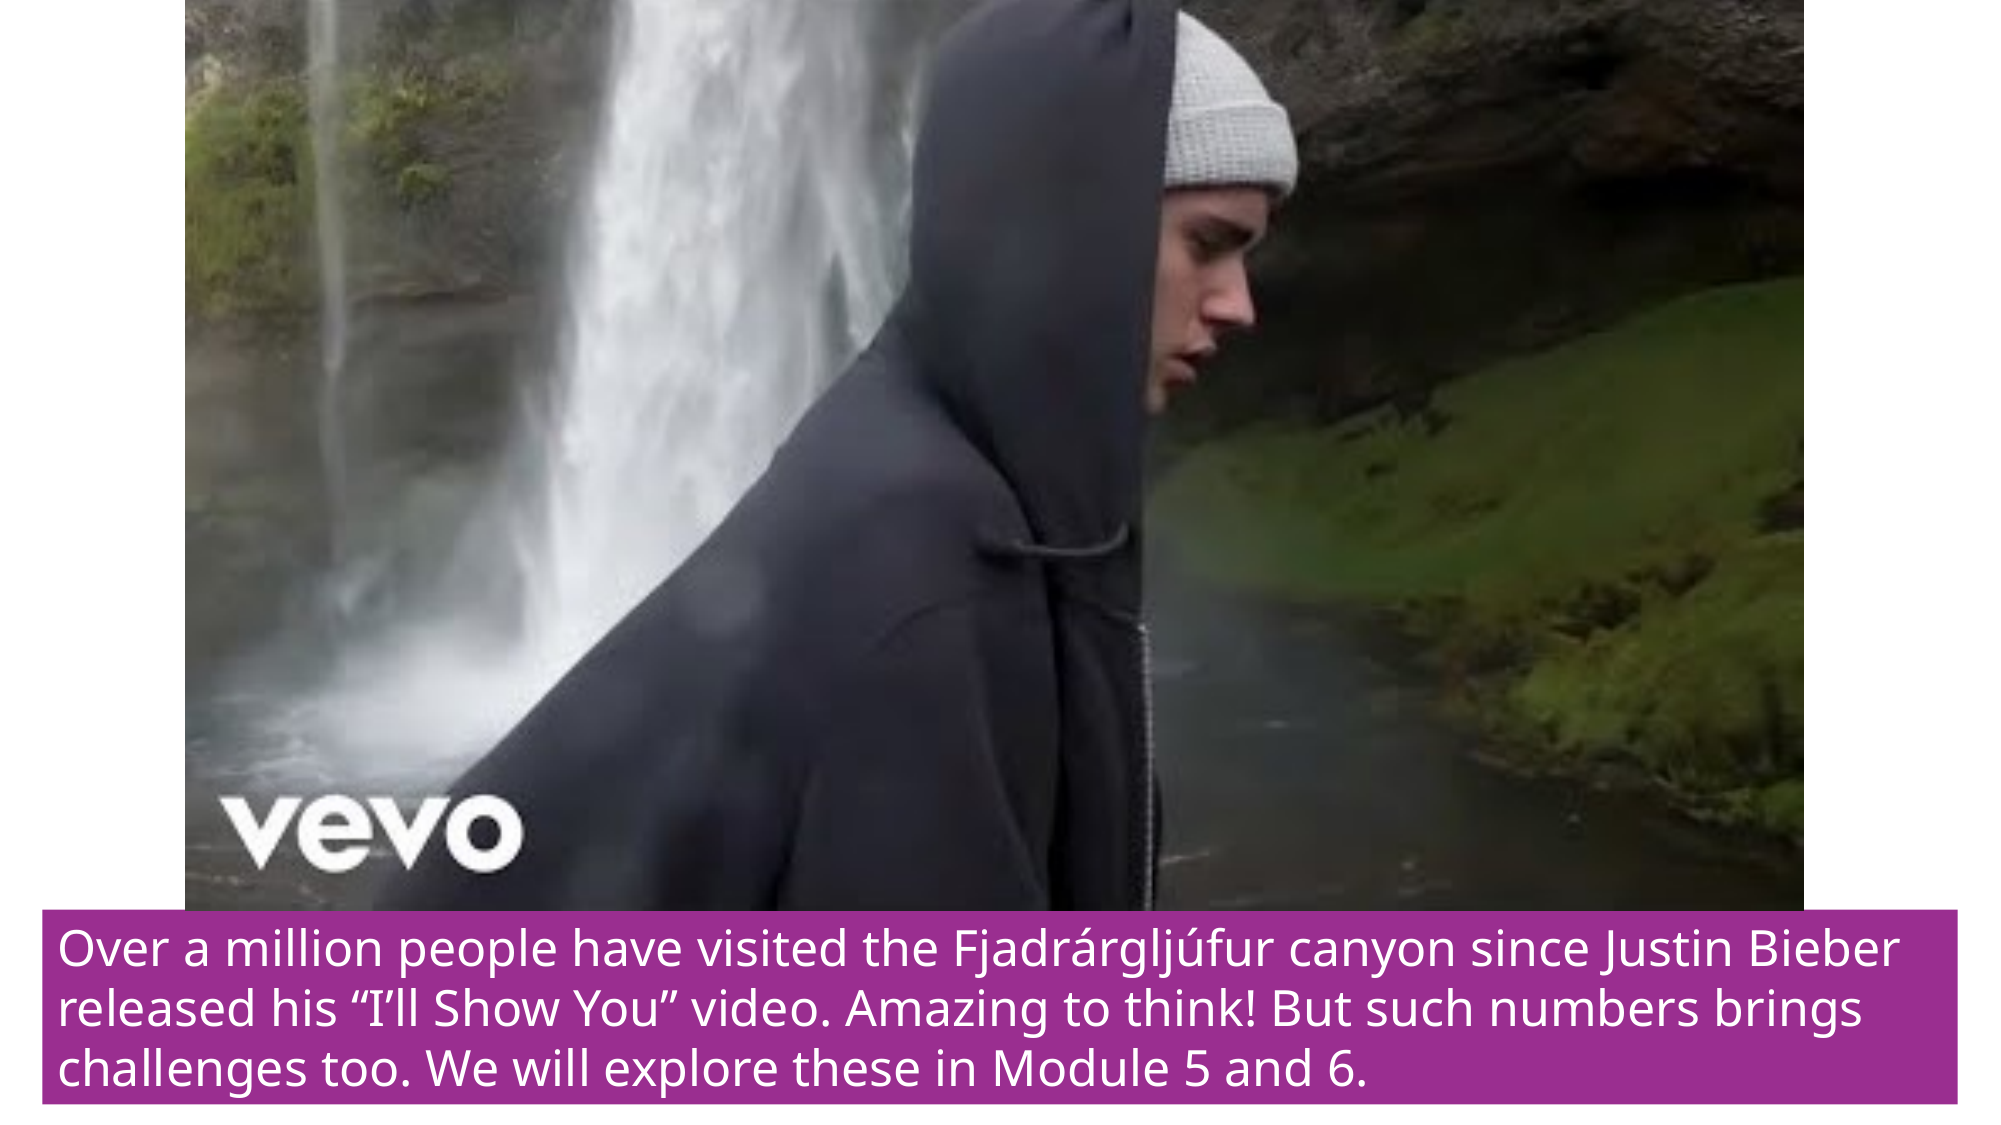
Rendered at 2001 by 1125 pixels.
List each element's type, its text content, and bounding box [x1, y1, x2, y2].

text_box Over a million people have visited the Fjadrárgljúfur canyon since Justin Bieber released his “I’ll Show You” video. Amazing to think! But such numbers brings challenges too. We will explore these in Module 5 and 6. [42, 909, 1958, 1105]
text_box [184, 0, 1805, 912]
